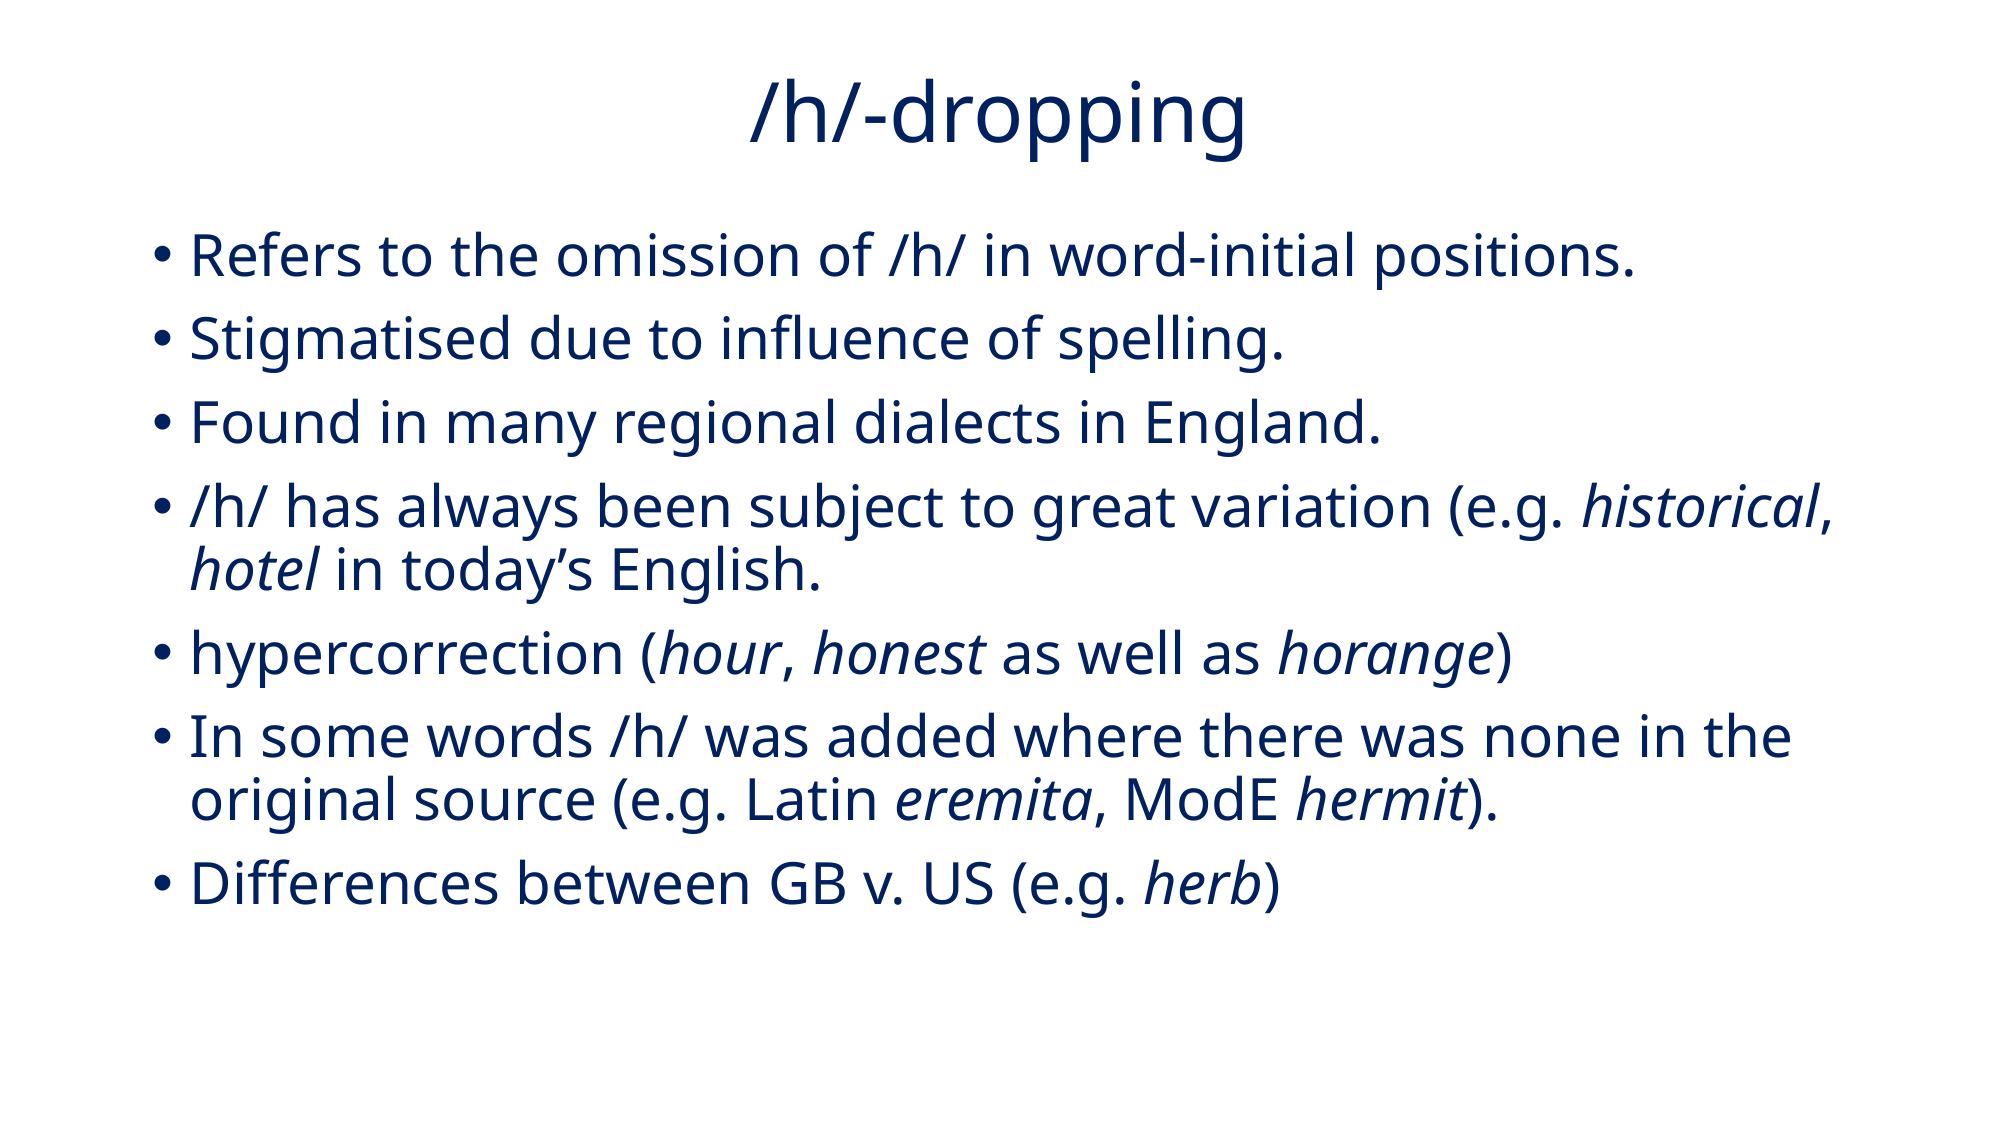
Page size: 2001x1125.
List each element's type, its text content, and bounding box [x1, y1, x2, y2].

list Refers to the omission of /h/ in word-initial positions. Stigmatised due to influence of spelling. Found in many regional dialects in England. /h/ has always been subject to great variation (e.g. historical, hotel in today’s English. hypercorrection (hour, honest as well as horange) In some words /h/ was added where there was none in the original source (e.g. Latin eremita, ModE hermit). Differences between GB v. US (e.g. herb) [137, 218, 1863, 1014]
title /h/-dropping [137, 59, 1863, 171]
